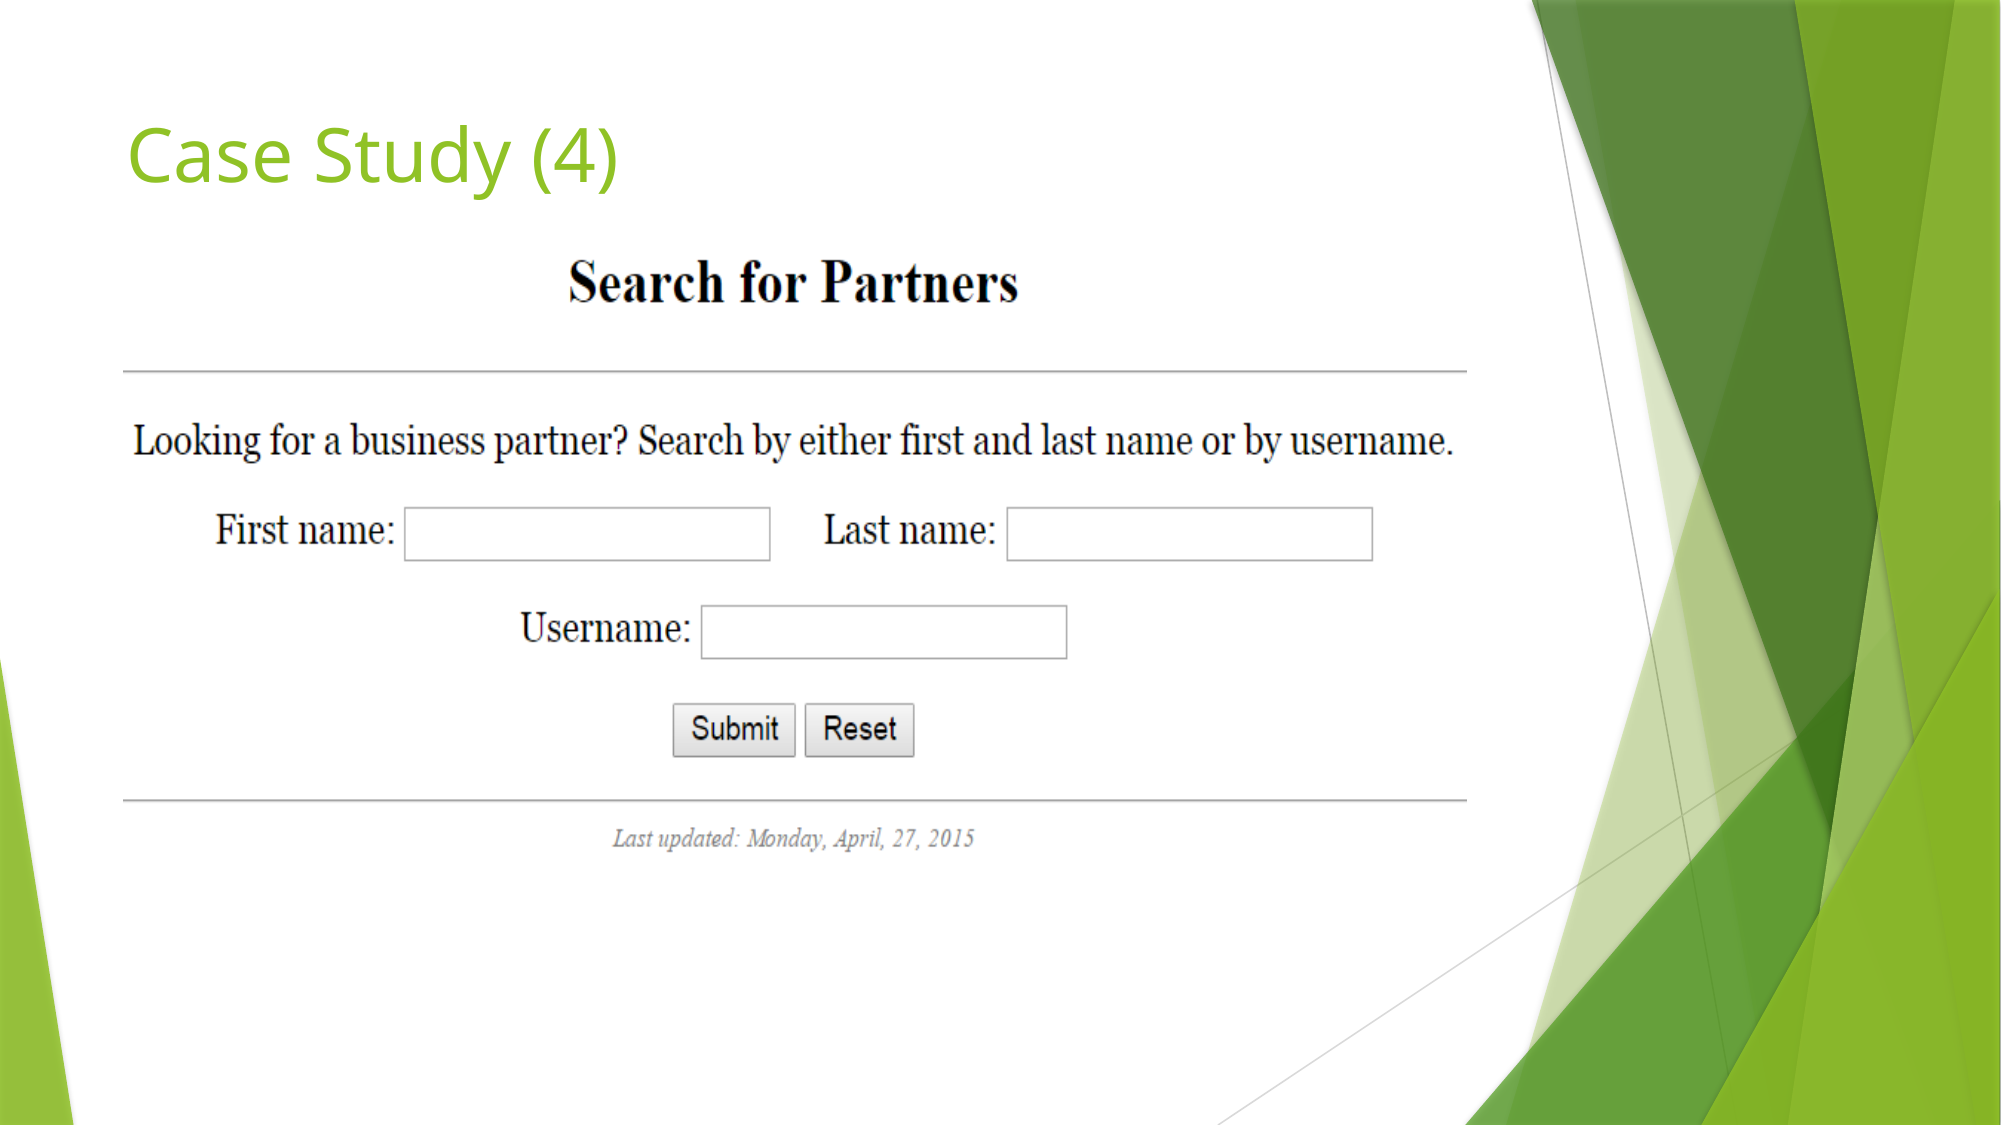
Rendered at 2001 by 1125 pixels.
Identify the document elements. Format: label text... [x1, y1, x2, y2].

title Case Study (4) [111, 99, 1522, 317]
picture [122, 247, 1468, 869]
